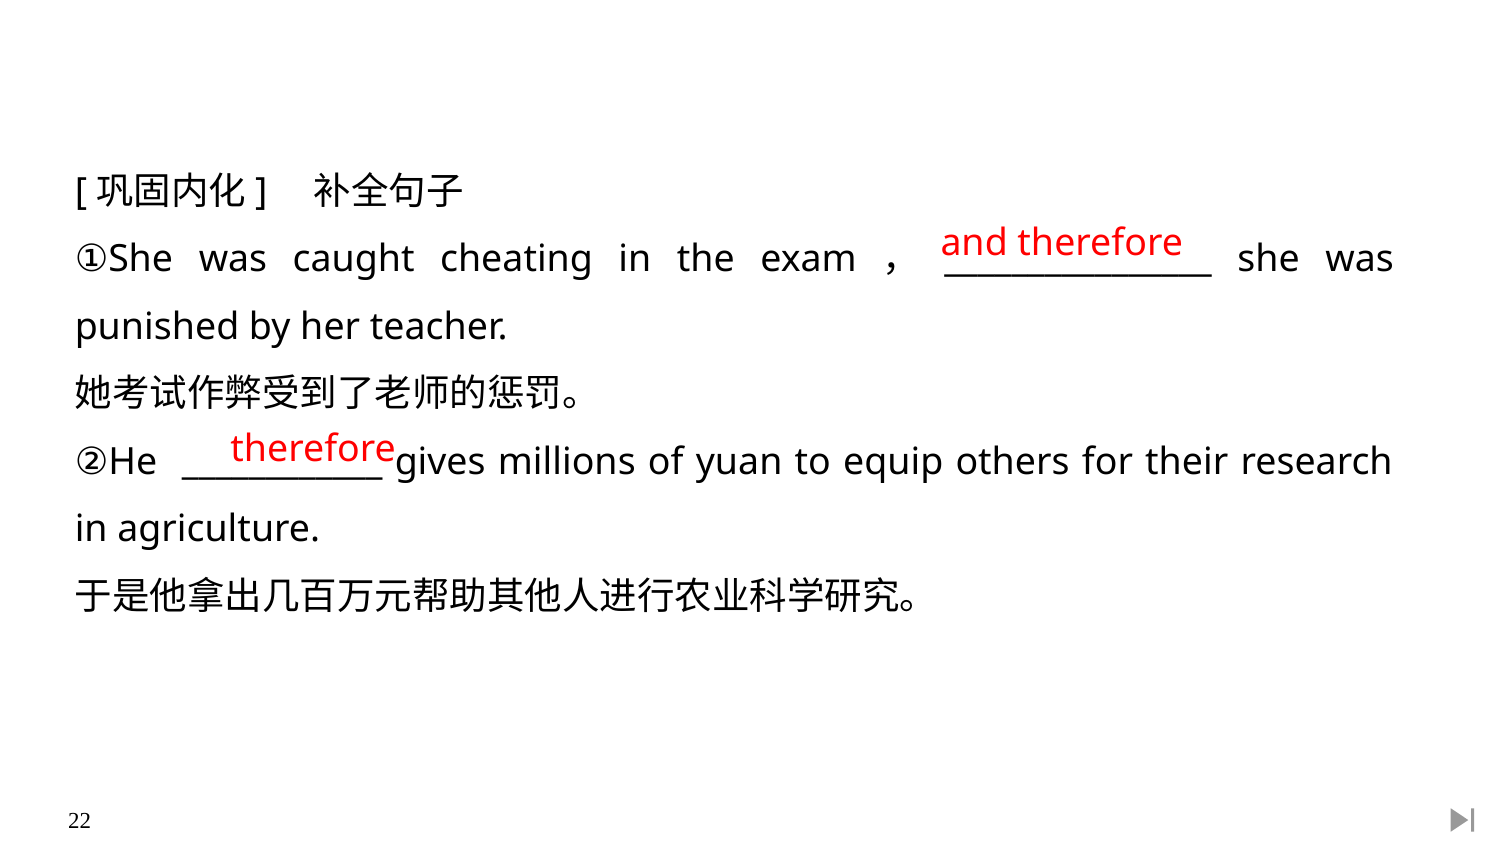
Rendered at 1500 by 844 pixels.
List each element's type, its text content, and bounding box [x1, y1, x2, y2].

text_box therefore [219, 418, 408, 475]
text_box and therefore [929, 212, 1195, 269]
text_box [巩固内化] 补全句子 ①She was caught cheating in the exam，________________ she was punished by her teacher. 她考试作弊受到了老师的惩罚。 ②He ____________ gives millions of yuan to equip others for their research in agriculture. 于是他拿出几百万元帮助其他人进行农业科学研究。 [63, 138, 1406, 623]
